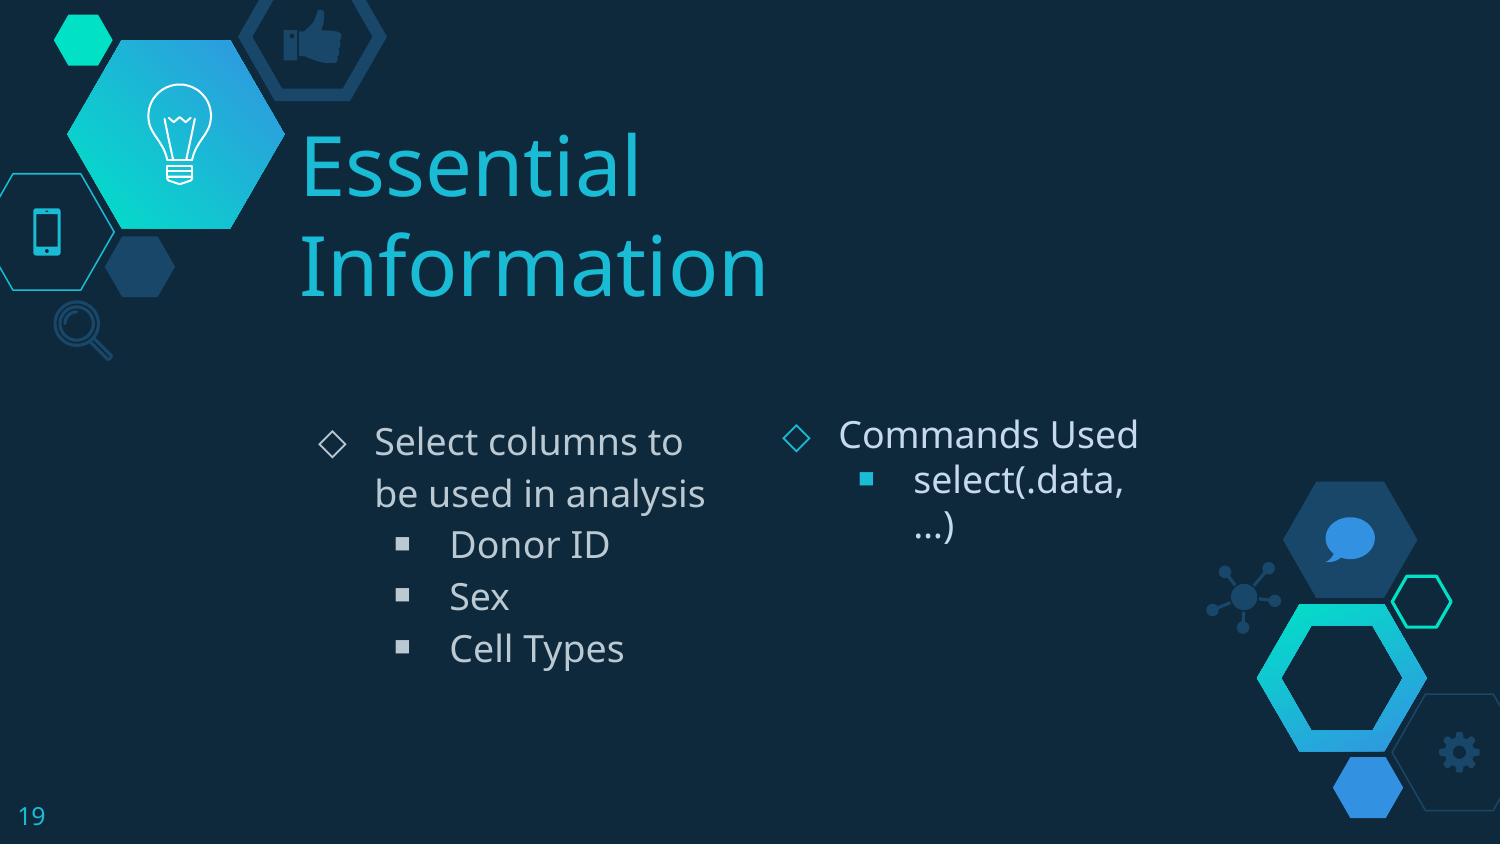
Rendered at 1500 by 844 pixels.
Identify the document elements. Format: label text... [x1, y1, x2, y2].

slide_number ‹#› [2, 785, 93, 844]
list Select columns to be used in analysis Donor ID Sex Cell Types [284, 396, 722, 833]
title Essential Information [284, 222, 1096, 329]
list Commands Used select(.data, …) [748, 396, 1186, 833]
